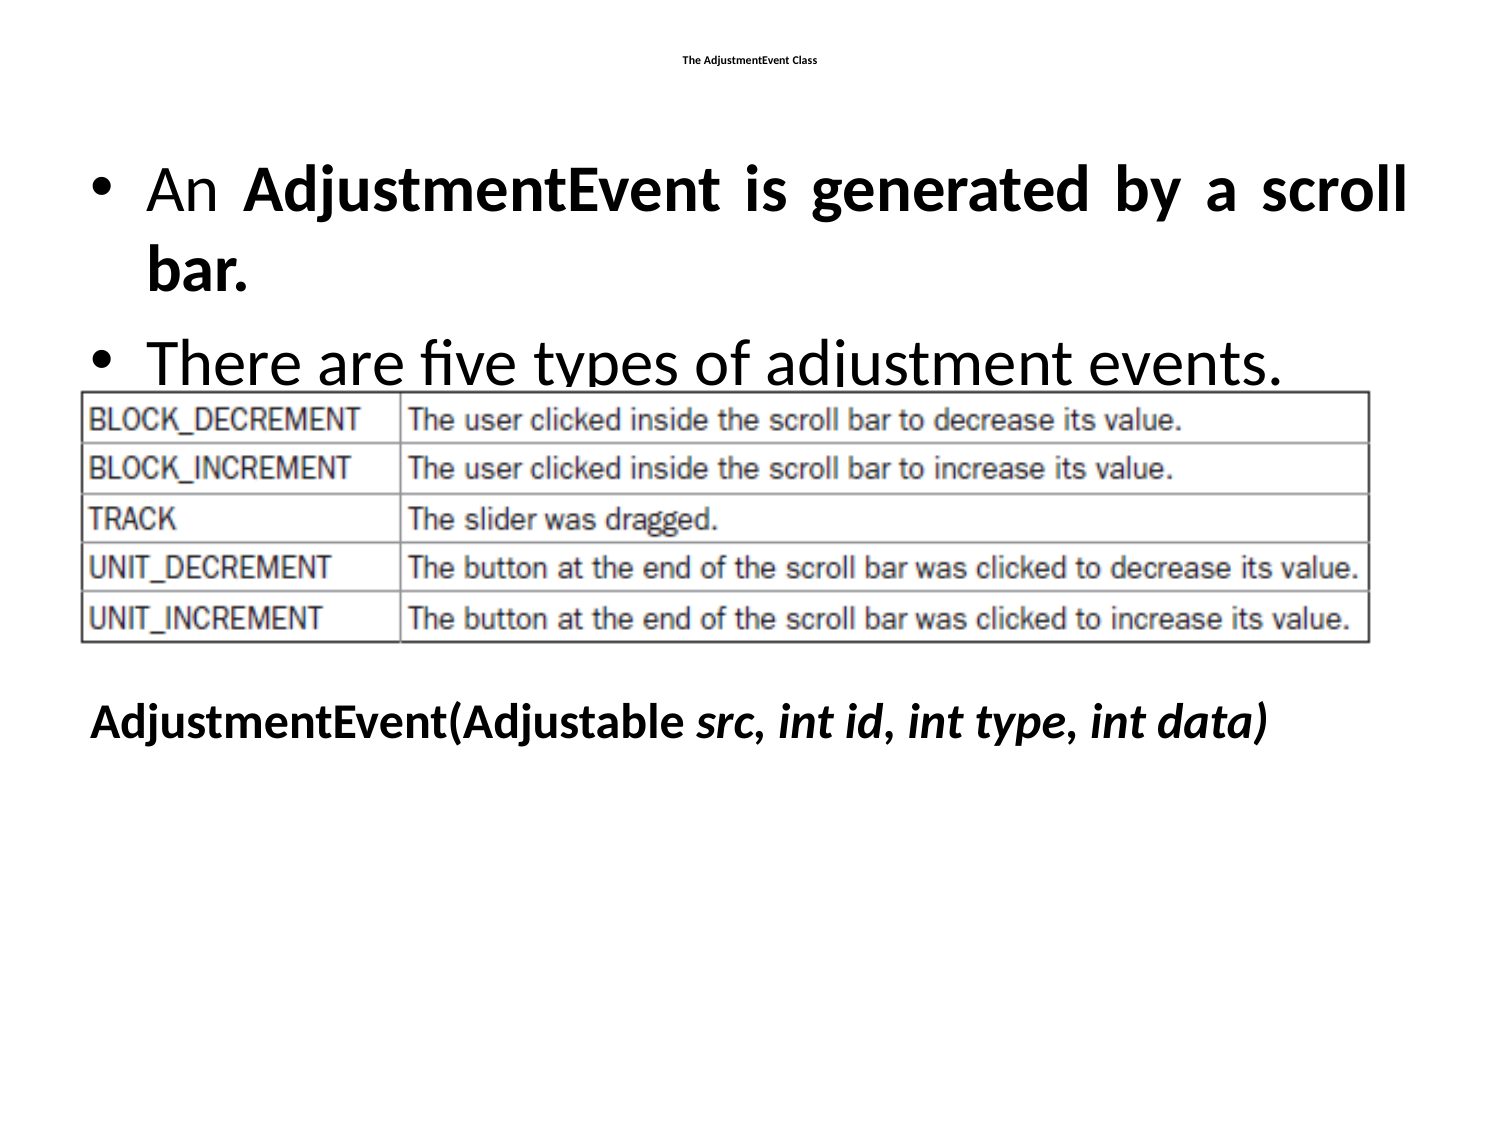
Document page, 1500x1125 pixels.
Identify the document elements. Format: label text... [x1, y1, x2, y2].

list An AdjustmentEvent is generated by a scroll bar. There are five types of adjustment events. AdjustmentEvent(Adjustable src, int id, int type, int data) [75, 137, 1425, 1005]
title The AdjustmentEvent Class [75, 45, 1425, 75]
picture [74, 387, 1376, 653]
